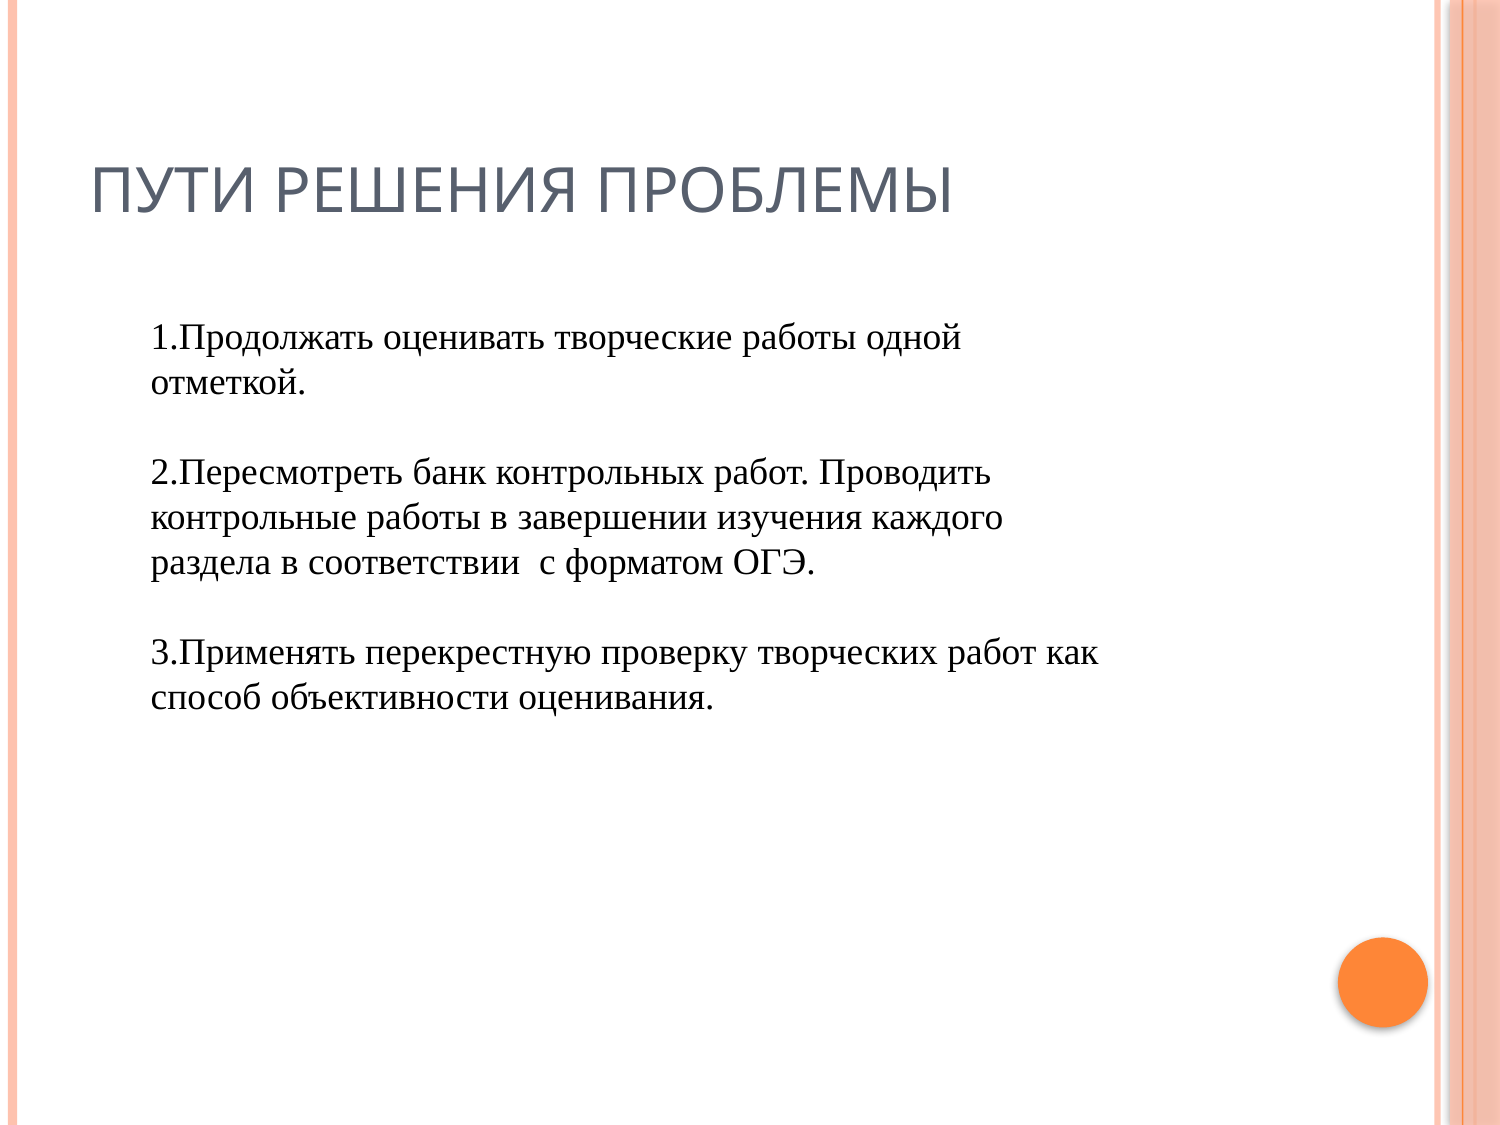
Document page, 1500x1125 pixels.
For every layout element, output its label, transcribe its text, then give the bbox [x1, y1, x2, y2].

text_box 1.Продолжать оценивать творческие работы одной отметкой. 2.Пересмотреть банк контрольных работ. Проводить контрольные работы в завершении изучения каждого раздела в соответствии с форматом ОГЭ. 3.Применять перекрестную проверку творческих работ как способ объективности оценивания. [135, 304, 1125, 725]
title ПУТИ РЕШЕНИЯ ПРОБЛЕМЫ [75, 45, 1300, 233]
